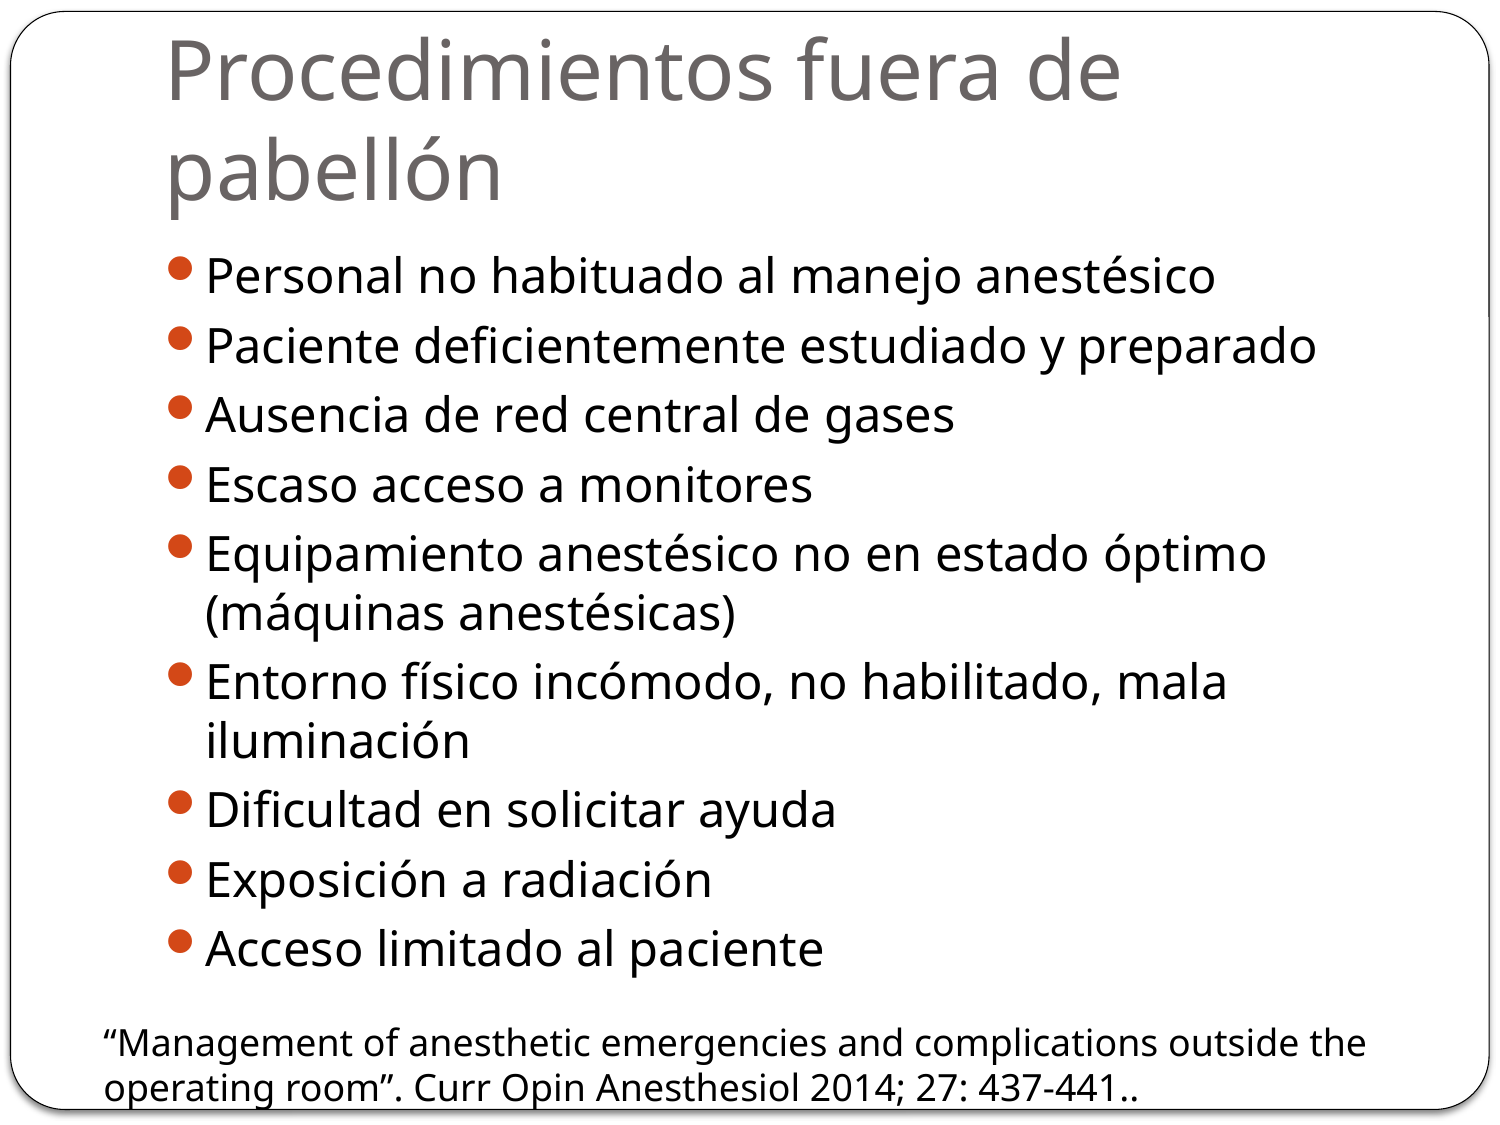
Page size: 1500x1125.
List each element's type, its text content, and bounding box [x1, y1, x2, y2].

text_box “Management of anesthetic emergencies and complications outside the operating room”. Curr Opin Anesthesiol 2014; 27: 437-441.. [88, 1011, 1447, 1117]
title Procedimientos fuera de pabellón [150, 45, 1425, 233]
list Personal no habituado al manejo anestésico Paciente deficientemente estudiado y preparado Ausencia de red central de gases Escaso acceso a monitores Equipamiento anestésico no en estado óptimo (máquinas anestésicas) Entorno físico incómodo, no habilitado, mala iluminación Dificultad en solicitar ayuda Exposición a radiación Acceso limitado al paciente [150, 237, 1425, 988]
